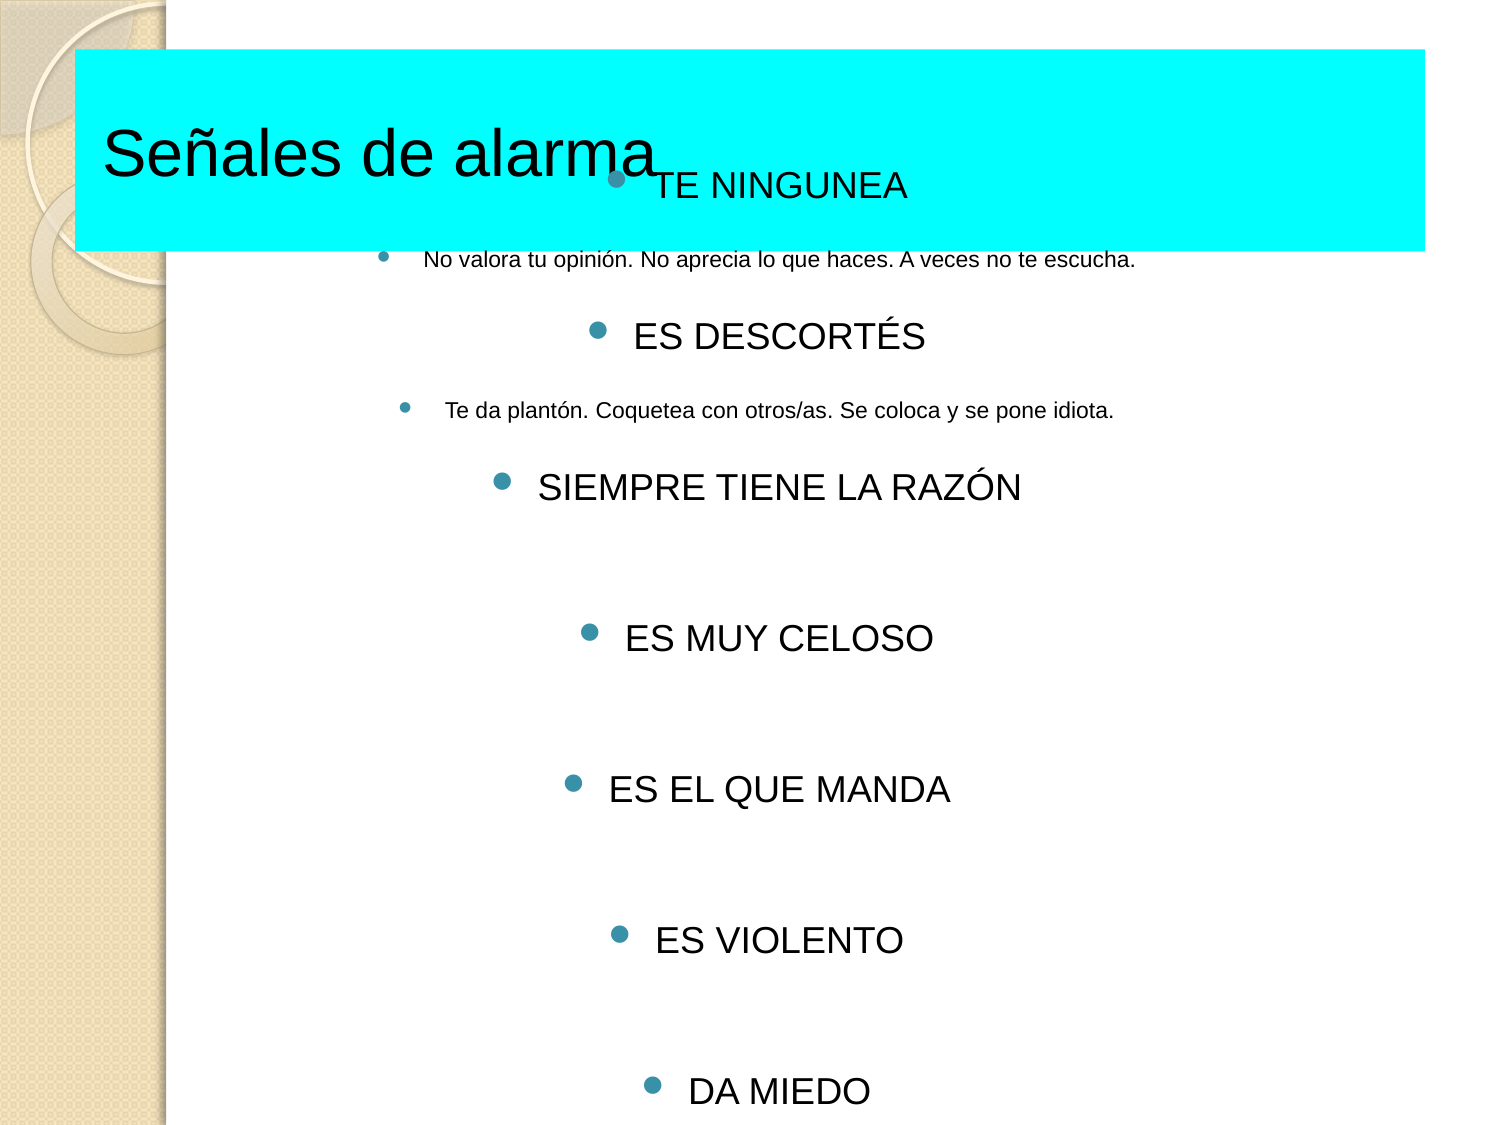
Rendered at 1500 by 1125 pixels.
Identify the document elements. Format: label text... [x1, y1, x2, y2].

subtitle TE NINGUNEA No valora tu opinión. No aprecia lo que haces. A veces no te escucha. ES DESCORTÉS Te da plantón. Coquetea con otros/as. Se coloca y se pone idiota. SIEMPRE TIENE LA RAZÓN ES MUY CELOSO ES EL QUE MANDA ES VIOLENTO DA MIEDO [75, 214, 1425, 1125]
title Señales de alarma [75, 49, 1425, 214]
